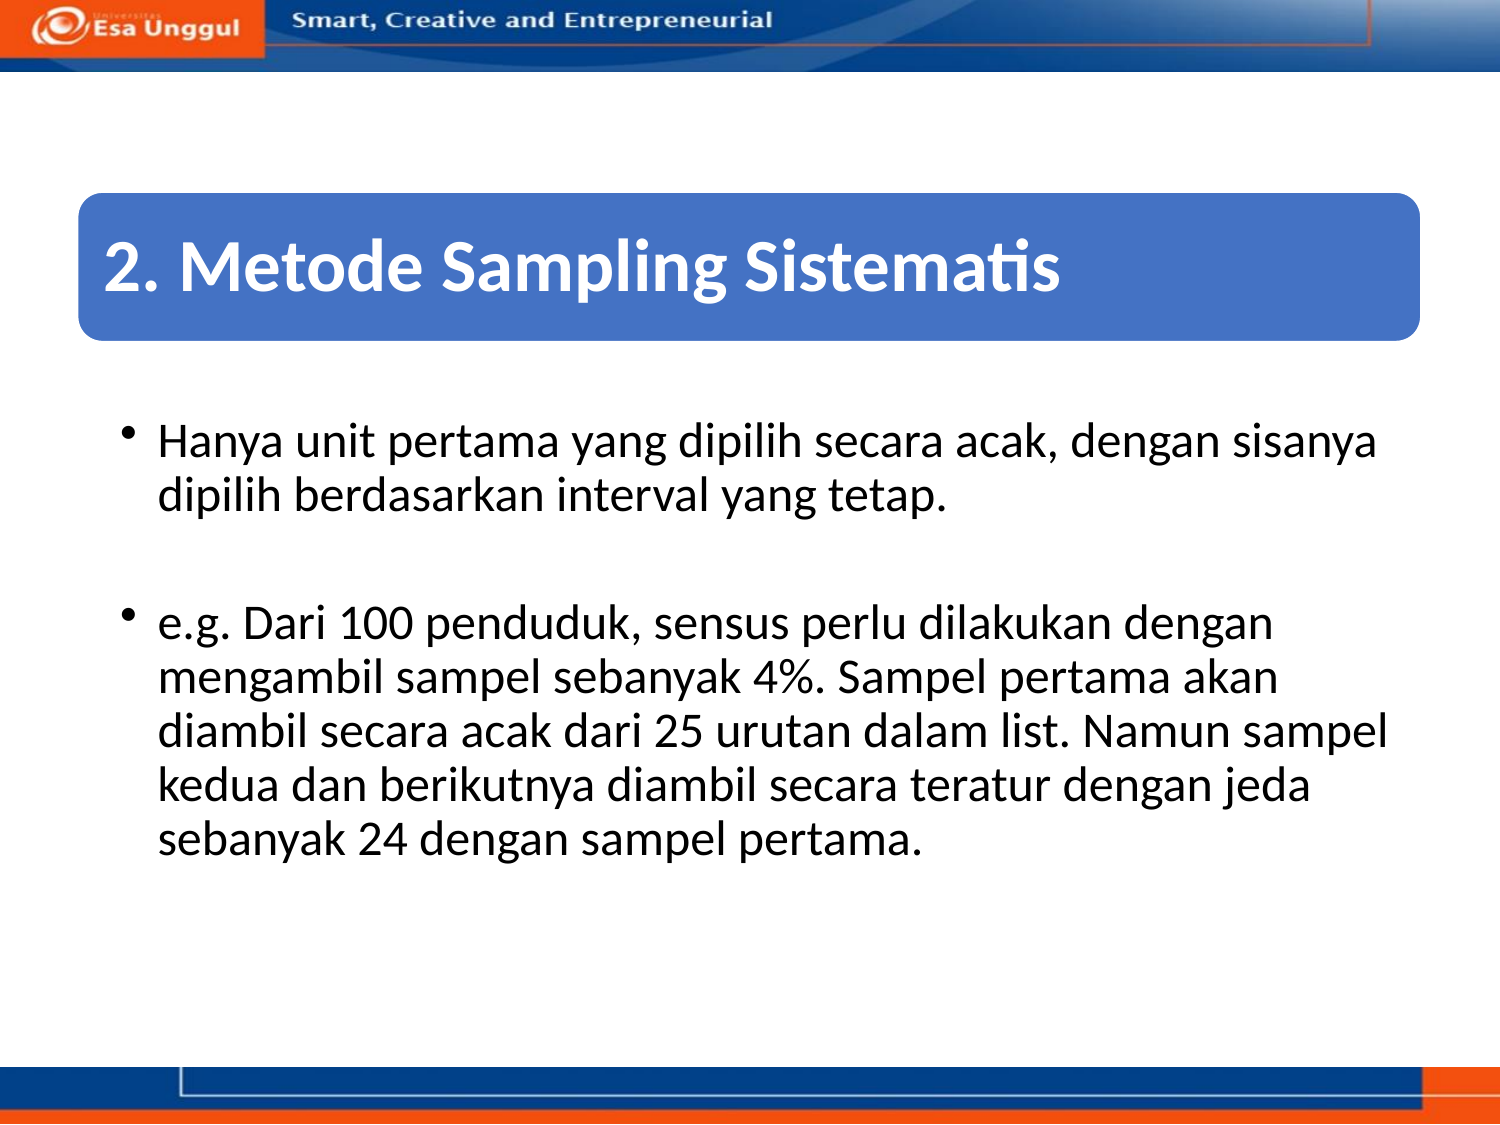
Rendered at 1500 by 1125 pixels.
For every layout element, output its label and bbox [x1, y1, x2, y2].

text_box [77, 191, 1422, 342]
text_box [77, 409, 1422, 1004]
picture [0, 0, 1500, 72]
picture [0, 1067, 1500, 1124]
